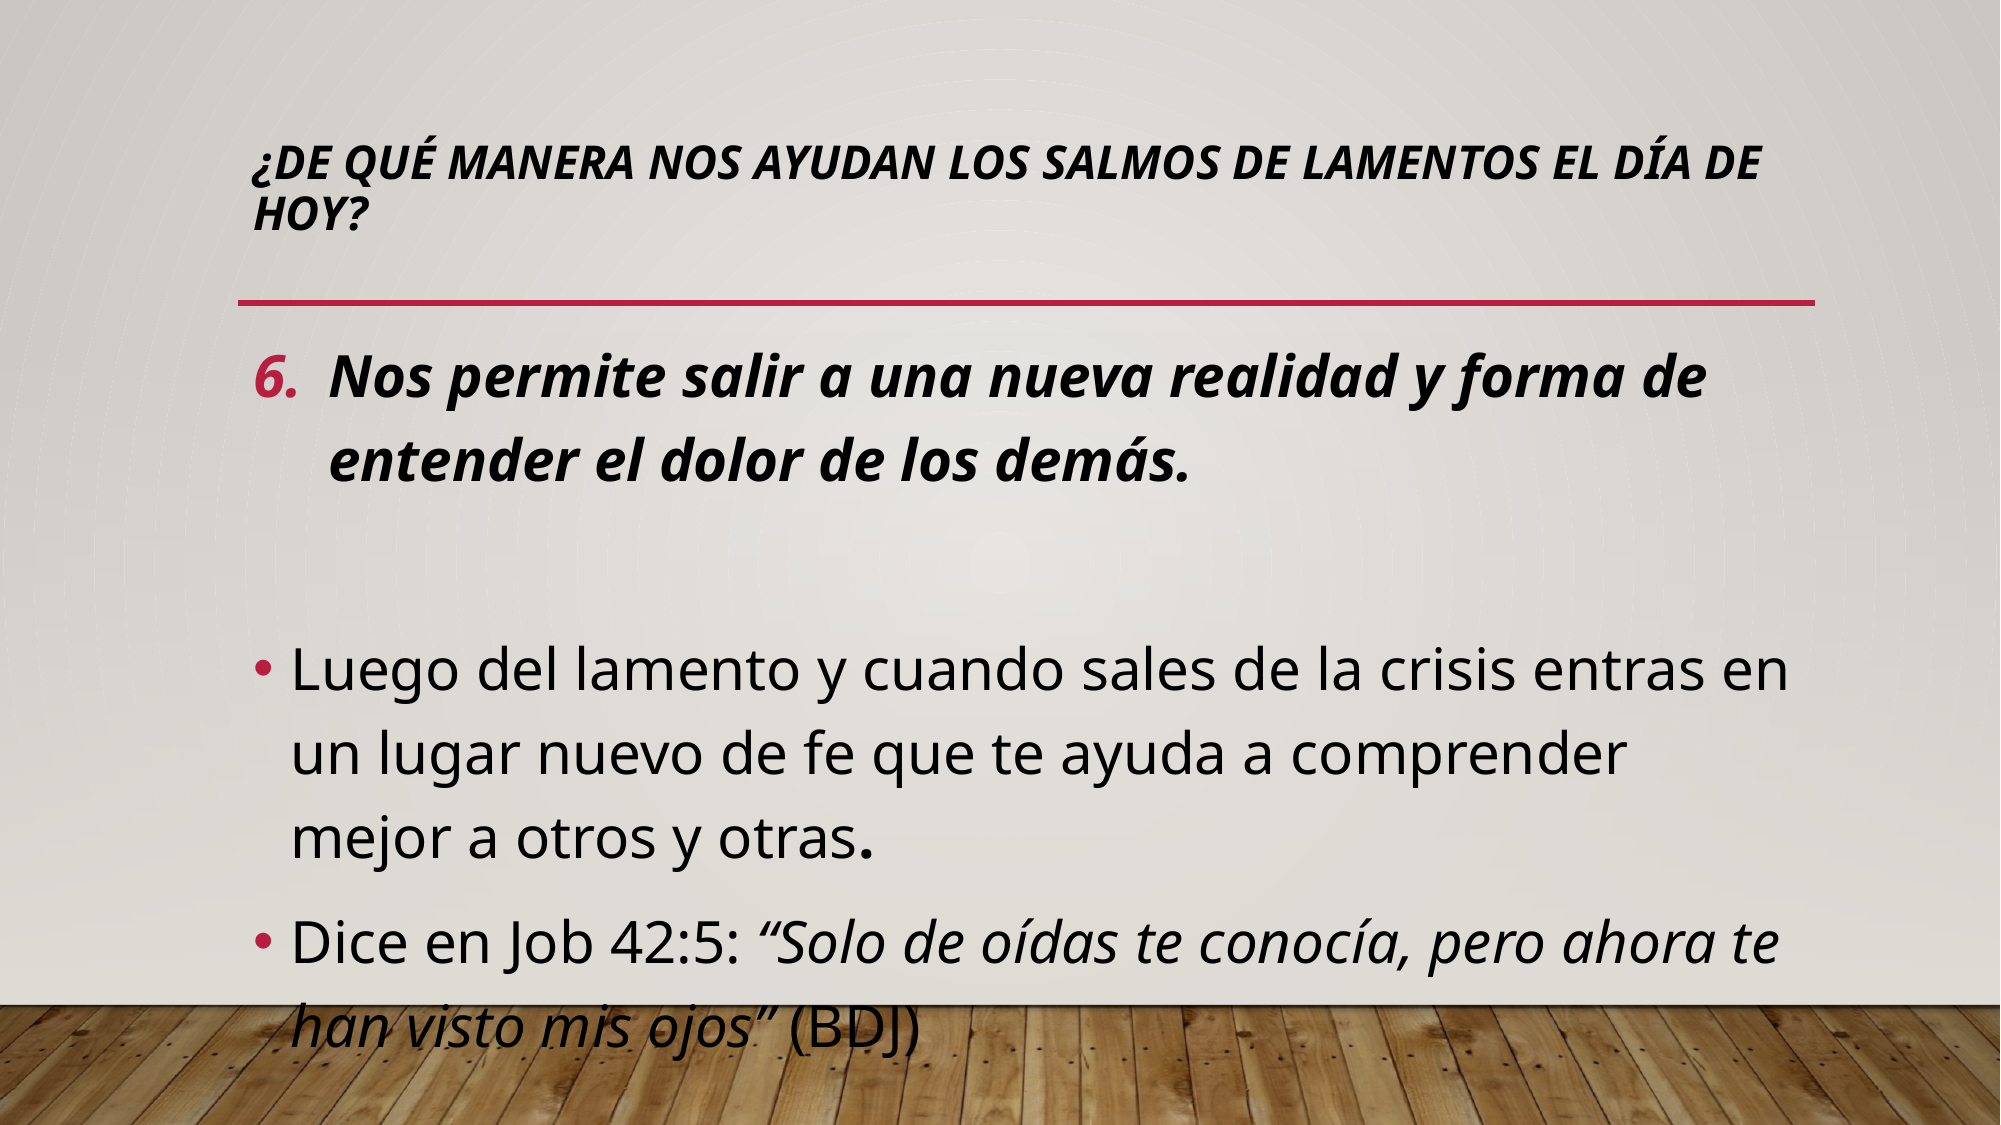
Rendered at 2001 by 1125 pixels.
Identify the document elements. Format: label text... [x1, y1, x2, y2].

list Nos permite salir a una nueva realidad y forma de entender el dolor de los demás. Luego del lamento y cuando sales de la crisis entras en un lugar nuevo de fe que te ayuda a comprender mejor a otros y otras. Dice en Job 42:5: “Solo de oídas te conocía, pero ahora te han visto mis ojos” (BDJ) [238, 317, 1814, 973]
title ¿De qué manera nos ayudan los salmos de lamentos el día de hoy? [238, 131, 1814, 305]
picture [0, 1005, 2000, 1125]
